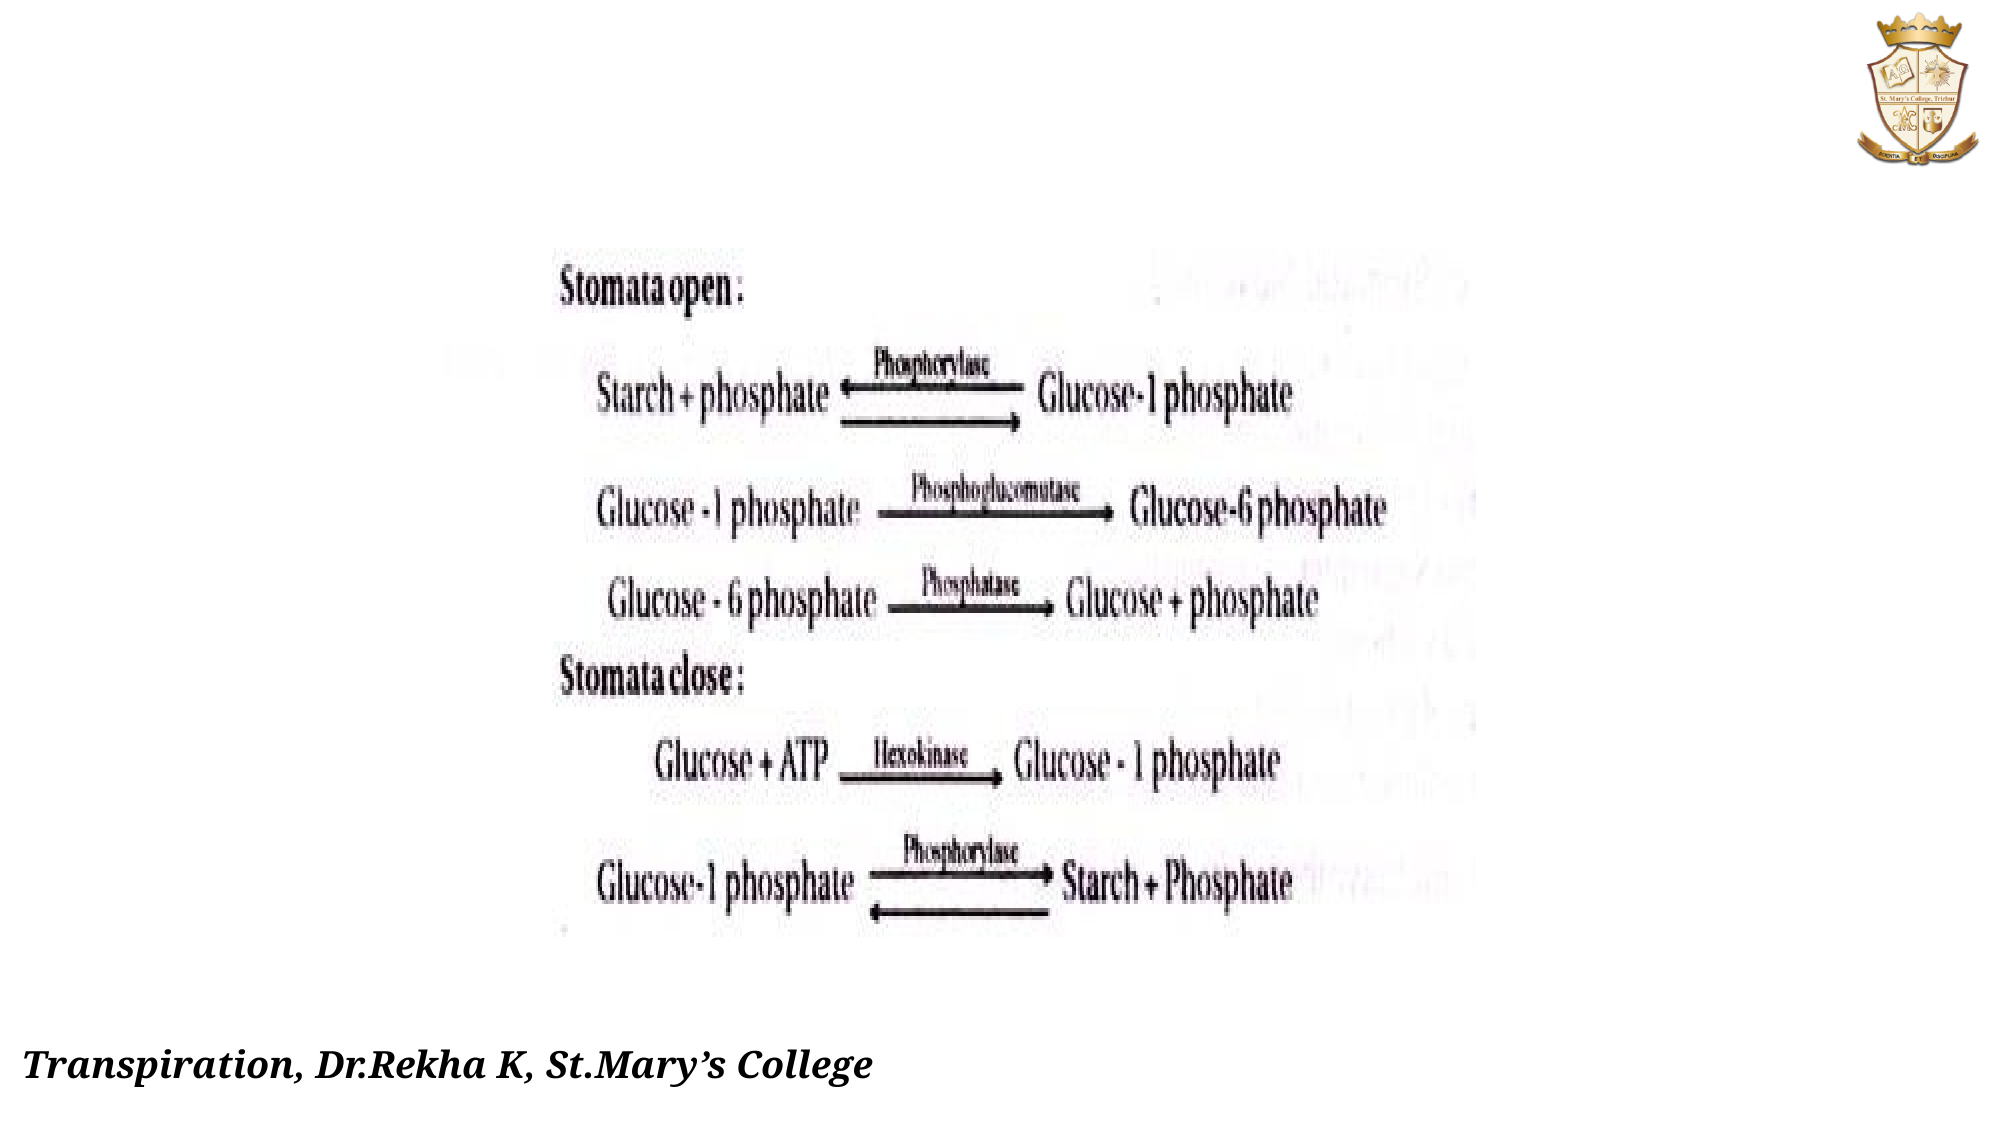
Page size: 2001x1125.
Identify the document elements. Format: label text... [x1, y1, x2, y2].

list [425, 248, 1476, 937]
text_box Transpiration, Dr.Rekha K, St.Mary’s College [6, 1033, 888, 1094]
picture [1835, 0, 2000, 191]
